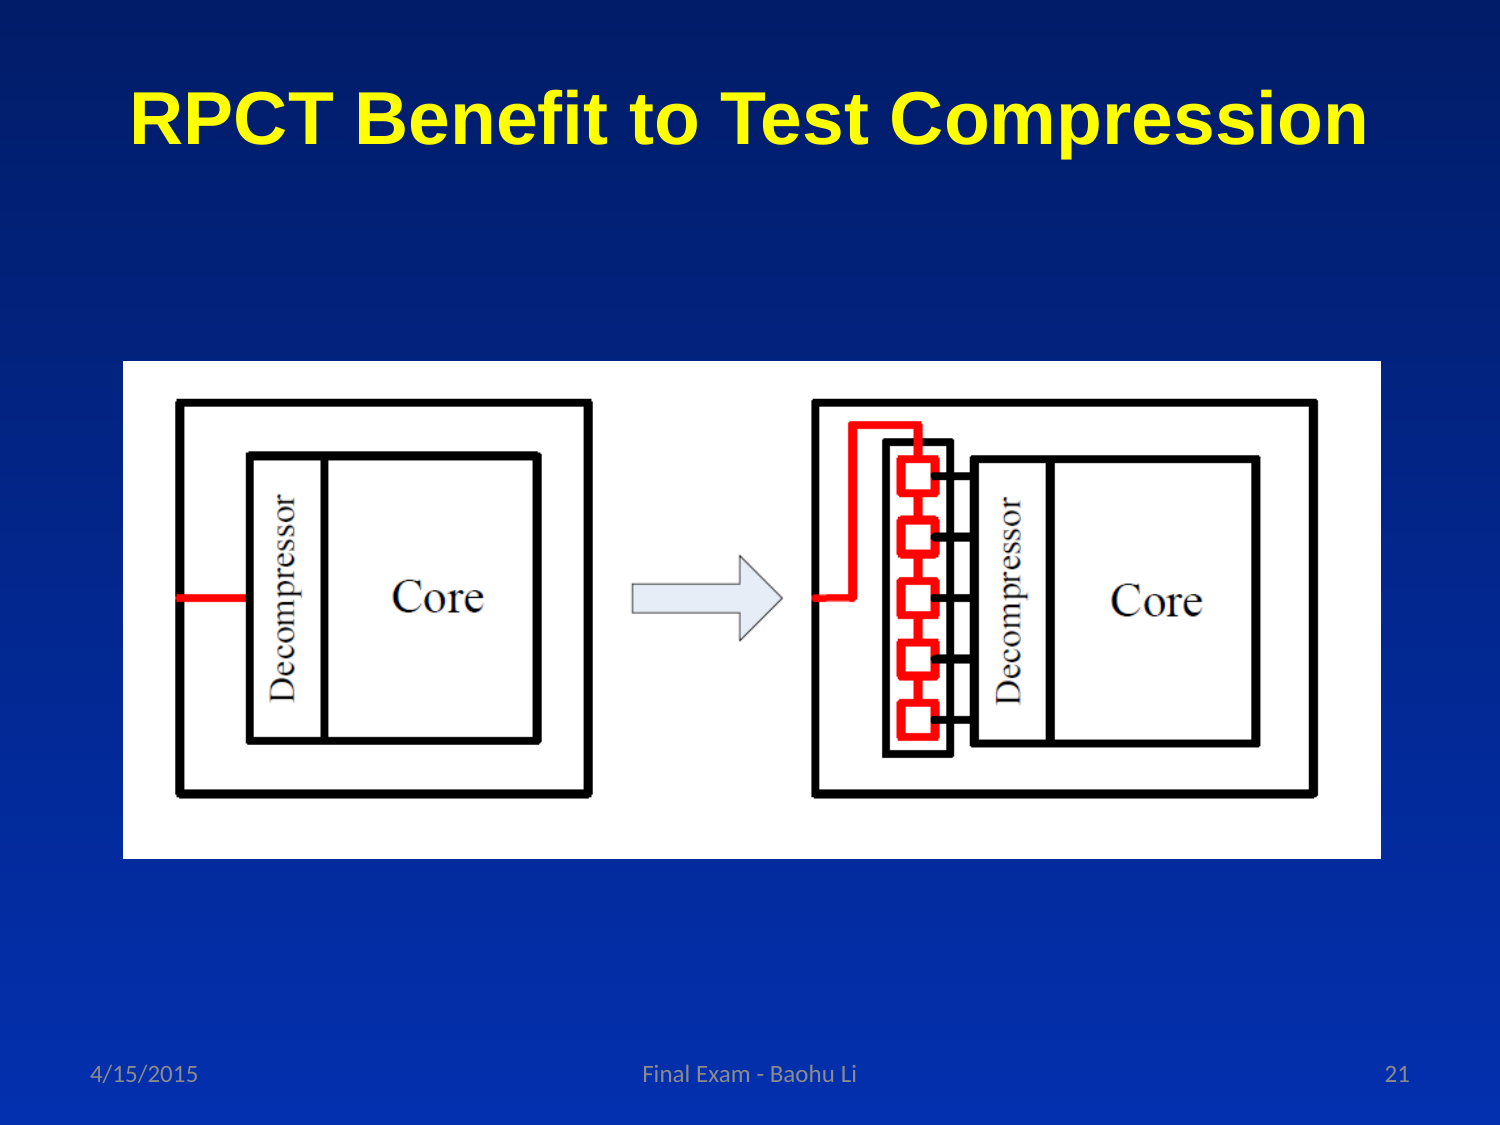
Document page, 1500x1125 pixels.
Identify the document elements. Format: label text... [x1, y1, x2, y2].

title RPCT Benefit to Test Compression [75, 45, 1425, 185]
picture [123, 361, 1381, 859]
slide_number 21 [1074, 1042, 1425, 1103]
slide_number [75, 1042, 425, 1103]
footer Final Exam - Baohu Li [512, 1042, 988, 1103]
list [42, 239, 1425, 988]
